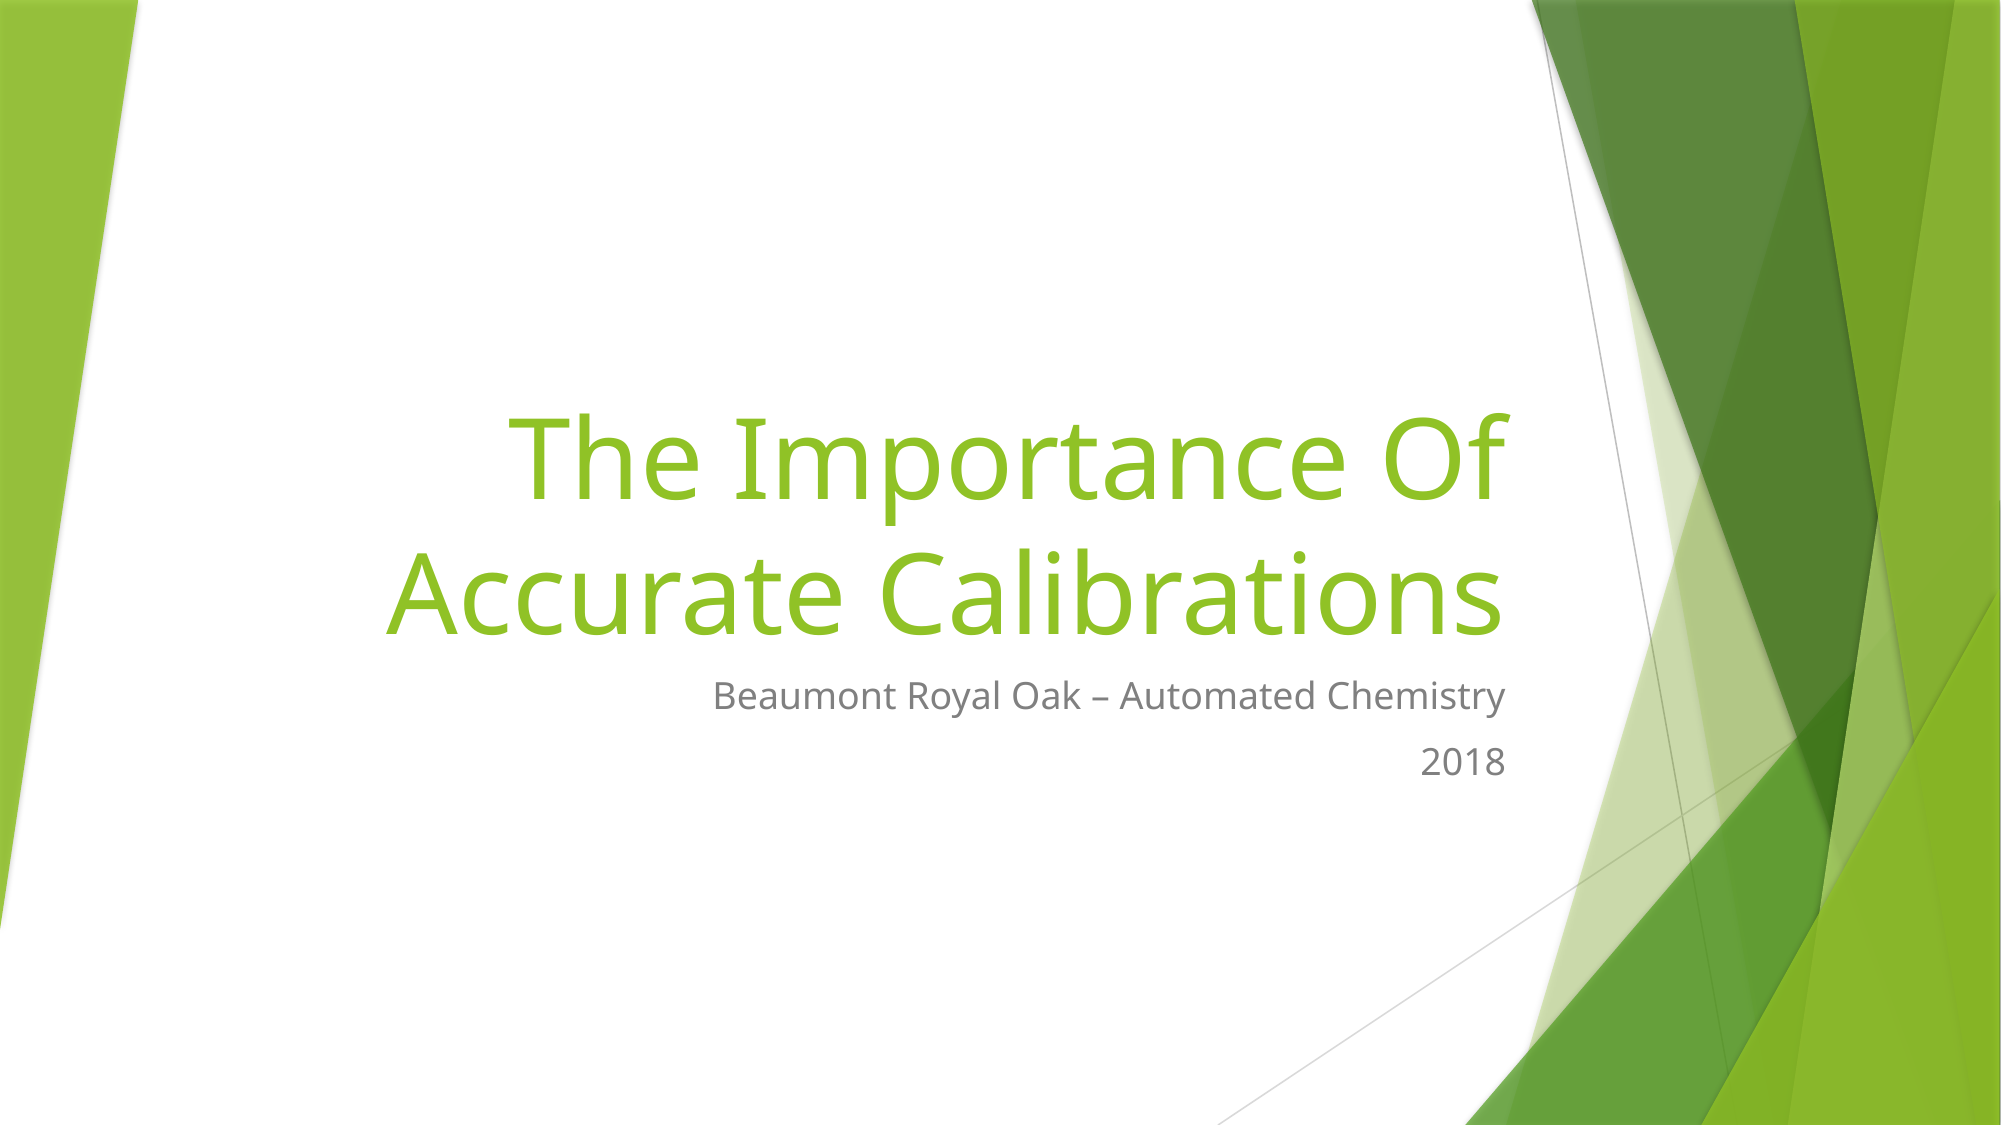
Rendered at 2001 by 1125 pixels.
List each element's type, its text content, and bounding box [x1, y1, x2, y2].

title The Importance Of Accurate Calibrations [247, 394, 1522, 664]
subtitle Beaumont Royal Oak – Automated Chemistry 2018 [247, 664, 1522, 845]
